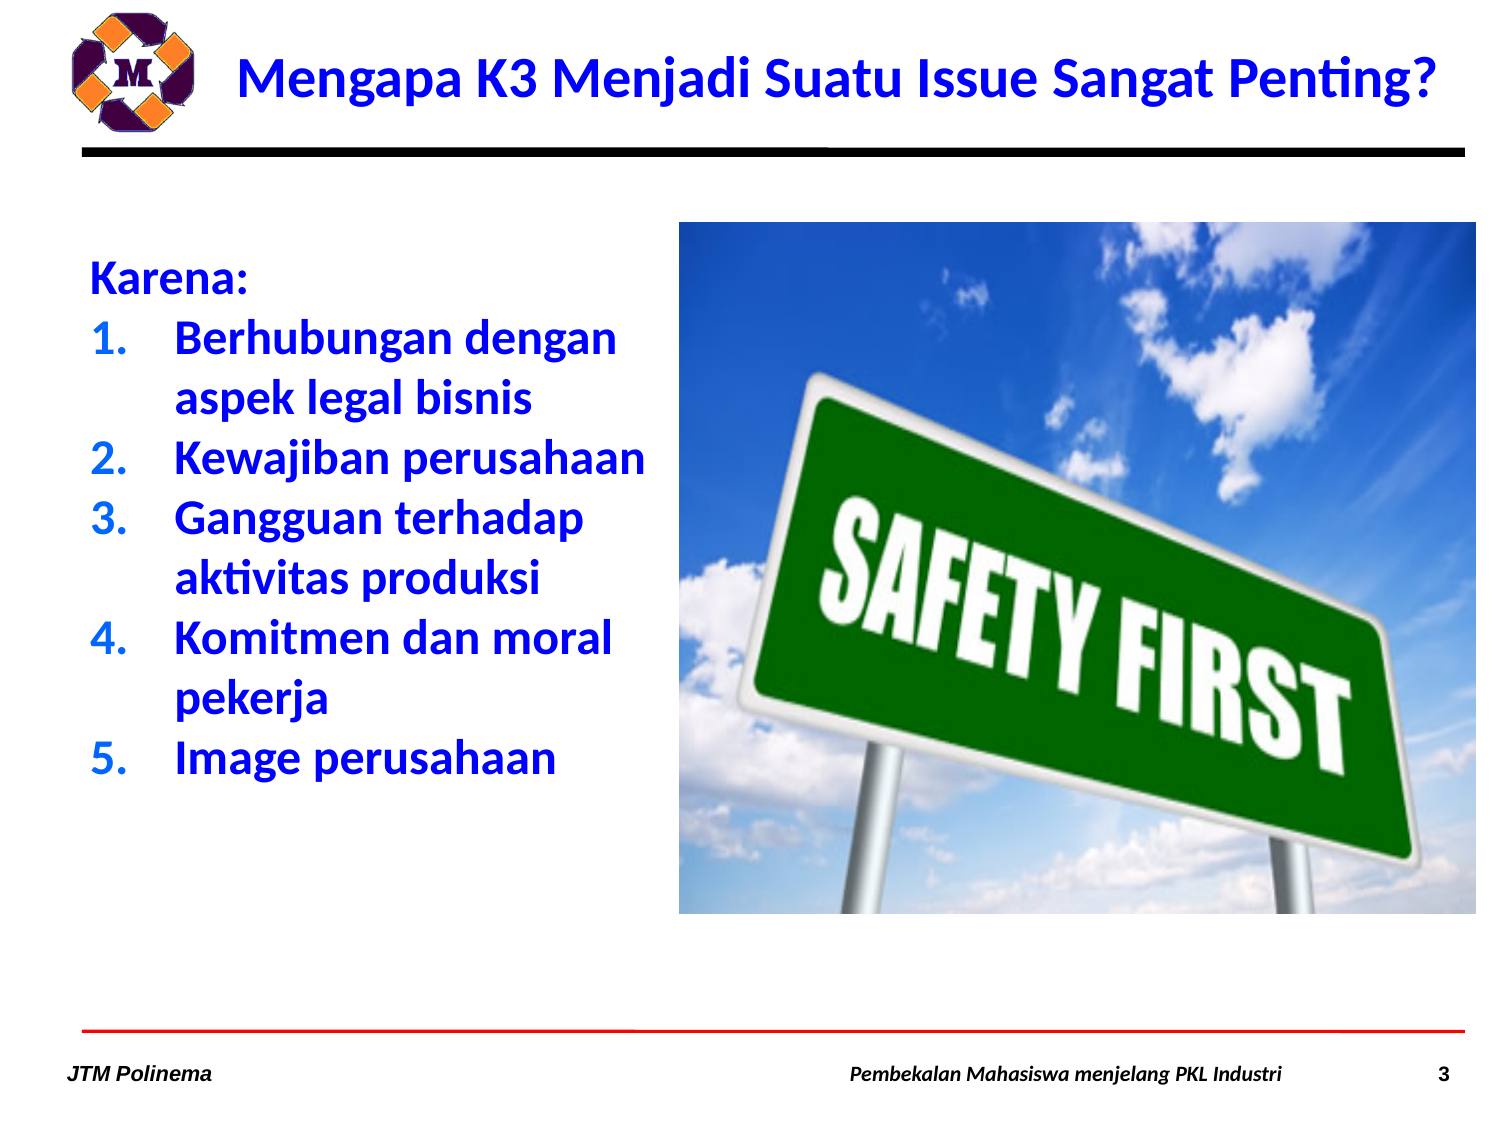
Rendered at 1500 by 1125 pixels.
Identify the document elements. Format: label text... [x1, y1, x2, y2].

list Karena: Berhubungan dengan aspek legal bisnis Kewajiban perusahaan Gangguan terhadap aktivitas produksi Komitmen dan moral pekerja Image perusahaan [75, 237, 674, 914]
picture [70, 11, 196, 134]
picture [679, 222, 1476, 915]
title Mengapa K3 Menjadi Suatu Issue Sangat Penting? [199, 19, 1454, 129]
slide_number 3 [1242, 1042, 1465, 1103]
